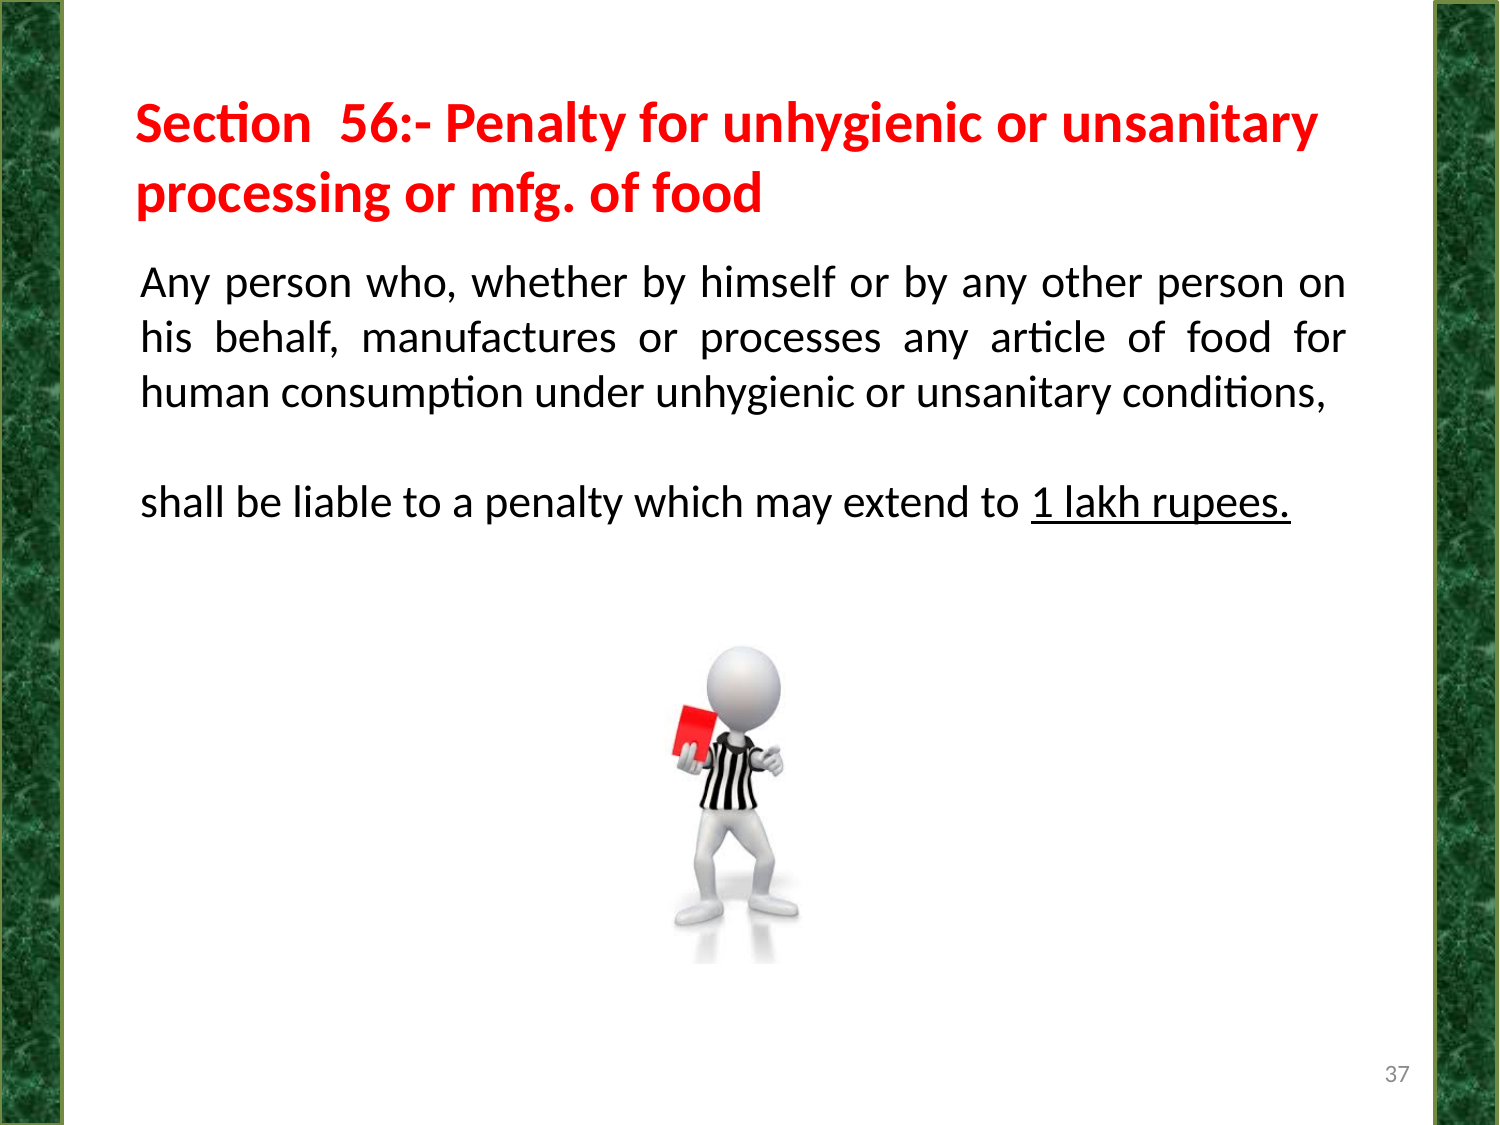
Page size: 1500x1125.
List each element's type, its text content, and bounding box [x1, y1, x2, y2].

picture [647, 635, 826, 965]
text_box [0, 0, 64, 1125]
text_box Section 56:- Penalty for unhygienic or unsanitary processing or mfg. of food [120, 76, 1431, 232]
slide_number 37 [1074, 1042, 1425, 1103]
text_box [1433, 0, 1499, 1125]
text_box Any person who, whether by himself or by any other person on his behalf, manufactures or processes any article of food for human consumption under unhygienic or unsanitary conditions, shall be liable to a penalty which may extend to 1 lakh rupees. [125, 244, 1363, 535]
